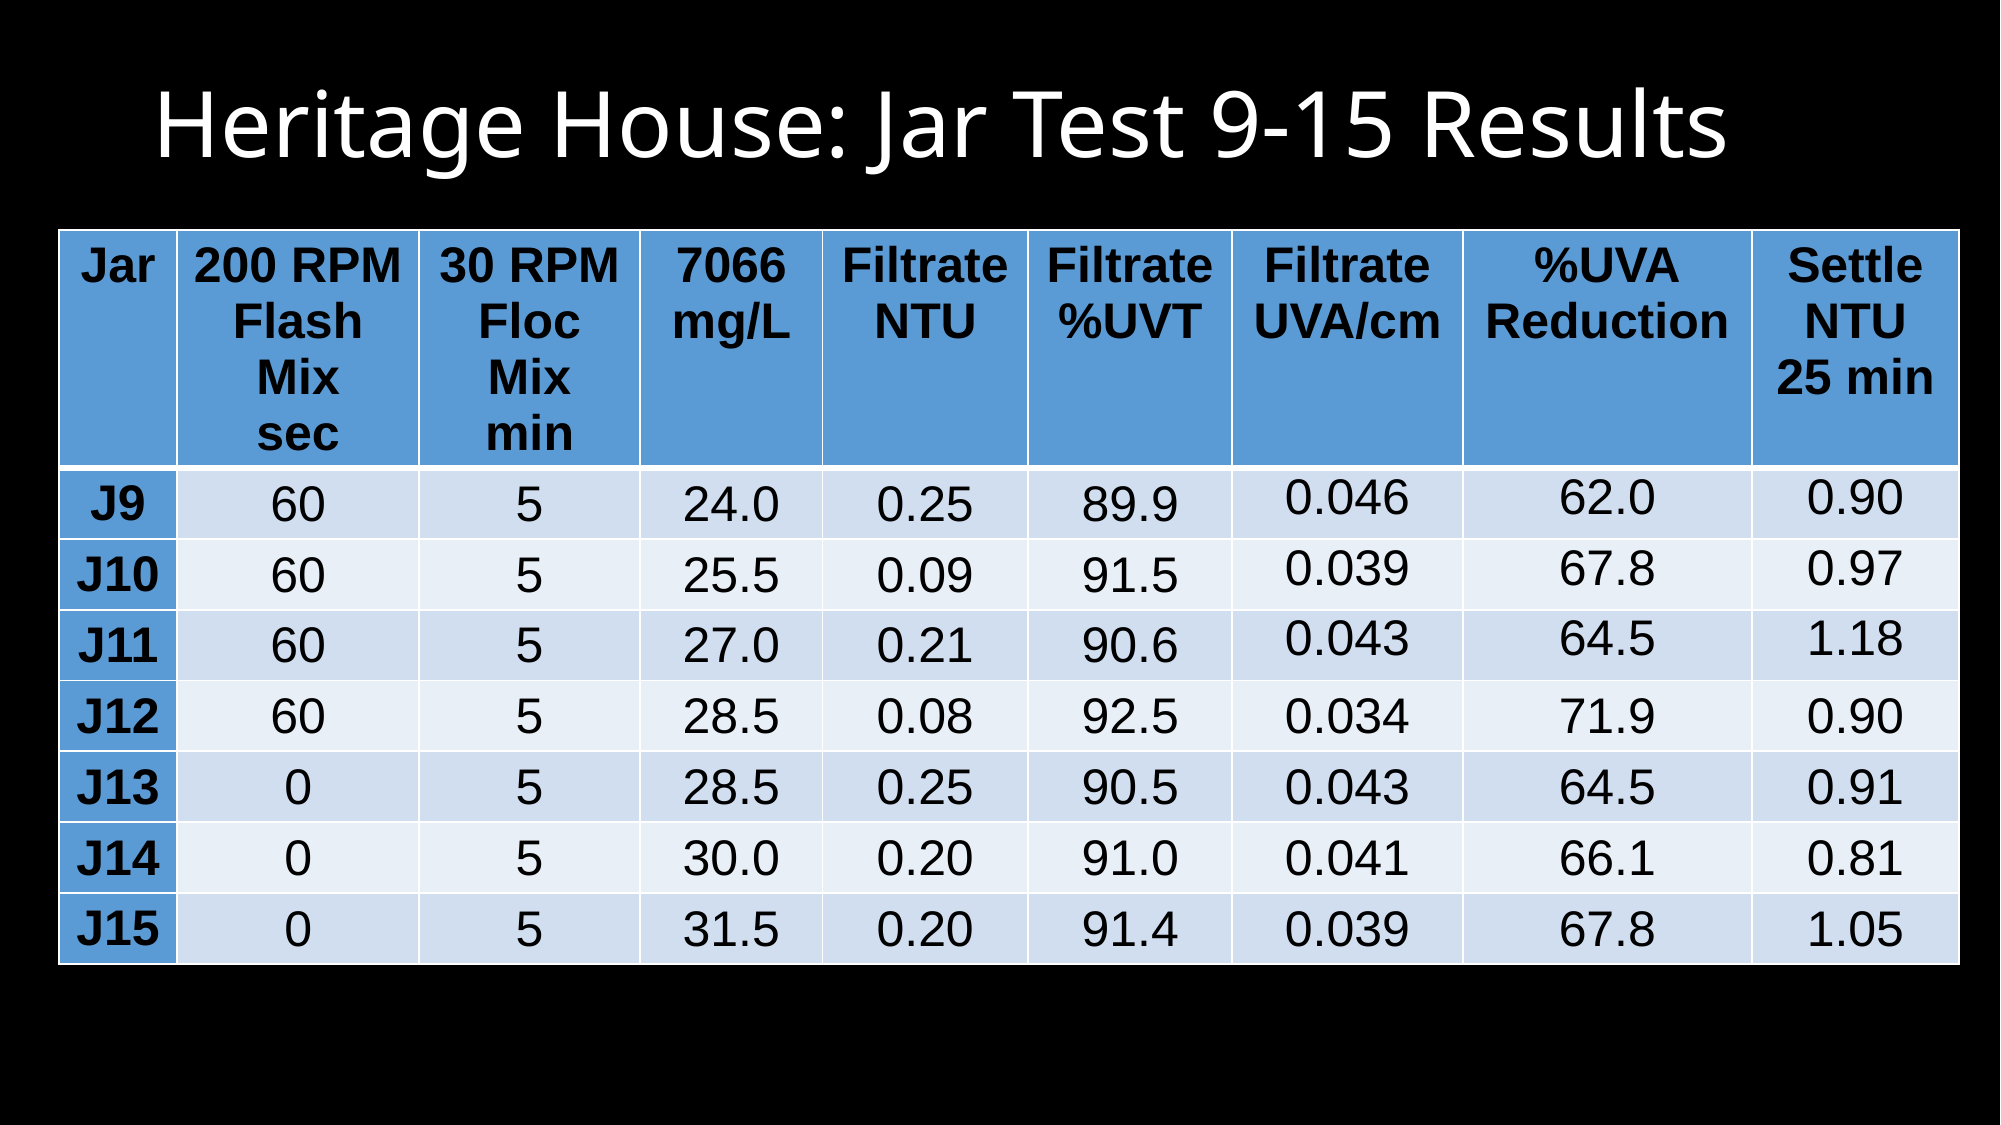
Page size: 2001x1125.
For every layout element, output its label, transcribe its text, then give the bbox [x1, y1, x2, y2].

table_cell J15 [60, 894, 176, 963]
table_cell 90.6 [1029, 611, 1231, 680]
table_header 200 RPM Flash Mix sec [178, 231, 418, 465]
table_cell 0.034 [1233, 681, 1462, 750]
title Heritage House: Jar Test 9-15 Results [137, 19, 1863, 229]
table_cell 24.0 [641, 471, 822, 538]
table_cell 27.0 [641, 611, 822, 680]
table_cell 0.90 [1753, 471, 1958, 538]
table_header Jar [60, 231, 176, 465]
table_cell J13 [60, 752, 176, 821]
table_cell J11 [60, 611, 176, 680]
table_cell 1.05 [1753, 894, 1958, 963]
table_cell J10 [60, 540, 176, 609]
table_header Filtrate UVA/cm [1233, 231, 1462, 465]
table_cell 60 [178, 540, 418, 609]
table_header Settle NTU 25 min [1753, 231, 1958, 465]
table_cell 66.1 [1464, 823, 1751, 892]
table_cell 90.5 [1029, 752, 1231, 821]
table_cell 5 [420, 611, 639, 680]
table_header Filtrate %UVT [1029, 231, 1231, 465]
table_header 7066 mg/L [641, 231, 822, 465]
table_cell 0.039 [1233, 540, 1462, 609]
table_cell 0.20 [823, 894, 1027, 963]
table_cell 5 [420, 681, 639, 750]
table_cell 0.25 [823, 471, 1027, 538]
table_cell 0.041 [1233, 823, 1462, 892]
table_cell J12 [60, 681, 176, 750]
table_cell 64.5 [1464, 611, 1751, 680]
table_cell 28.5 [641, 681, 822, 750]
table_header 30 RPM Floc Mix min [420, 231, 639, 465]
table_cell 91.4 [1029, 894, 1231, 963]
table_cell 71.9 [1464, 681, 1751, 750]
table_cell 0.046 [1233, 471, 1462, 538]
table_cell 5 [420, 894, 639, 963]
table_cell 89.9 [1029, 471, 1231, 538]
table_cell 0 [178, 823, 418, 892]
table_cell 60 [178, 681, 418, 750]
table_cell 0.09 [823, 540, 1027, 609]
table_cell 64.5 [1464, 752, 1751, 821]
table_cell 0.97 [1753, 540, 1958, 609]
table_cell 0.90 [1753, 681, 1958, 750]
table_cell 60 [178, 611, 418, 680]
table_cell 0.043 [1233, 611, 1462, 680]
table_cell J9 [60, 471, 176, 538]
table_cell 91.5 [1029, 540, 1231, 609]
table_cell 92.5 [1029, 681, 1231, 750]
table_cell 0.039 [1233, 894, 1462, 963]
table_cell 5 [420, 752, 639, 821]
table_cell 0.20 [823, 823, 1027, 892]
table_cell 0 [178, 894, 418, 963]
table_cell 30.0 [641, 823, 822, 892]
table_cell 0.81 [1753, 823, 1958, 892]
table_cell 28.5 [641, 752, 822, 821]
table_cell 25.5 [641, 540, 822, 609]
table_cell 0.21 [823, 611, 1027, 680]
table_cell 0.08 [823, 681, 1027, 750]
table_cell 1.18 [1753, 611, 1958, 680]
table_cell 91.0 [1029, 823, 1231, 892]
table_cell 0.043 [1233, 752, 1462, 821]
table_cell 62.0 [1464, 471, 1751, 538]
table_cell 67.8 [1464, 540, 1751, 609]
table_cell J14 [60, 823, 176, 892]
table_cell 67.8 [1464, 894, 1751, 963]
table_cell 5 [420, 471, 639, 538]
table_cell 60 [178, 471, 418, 538]
table_cell 5 [420, 540, 639, 609]
table_cell 0 [178, 752, 418, 821]
table_header %UVA Reduction [1464, 231, 1751, 465]
table_cell 5 [420, 823, 639, 892]
table_header Filtrate NTU [823, 231, 1027, 465]
table_cell 0.91 [1753, 752, 1958, 821]
table_cell 0.25 [823, 752, 1027, 821]
table_cell 31.5 [641, 894, 822, 963]
